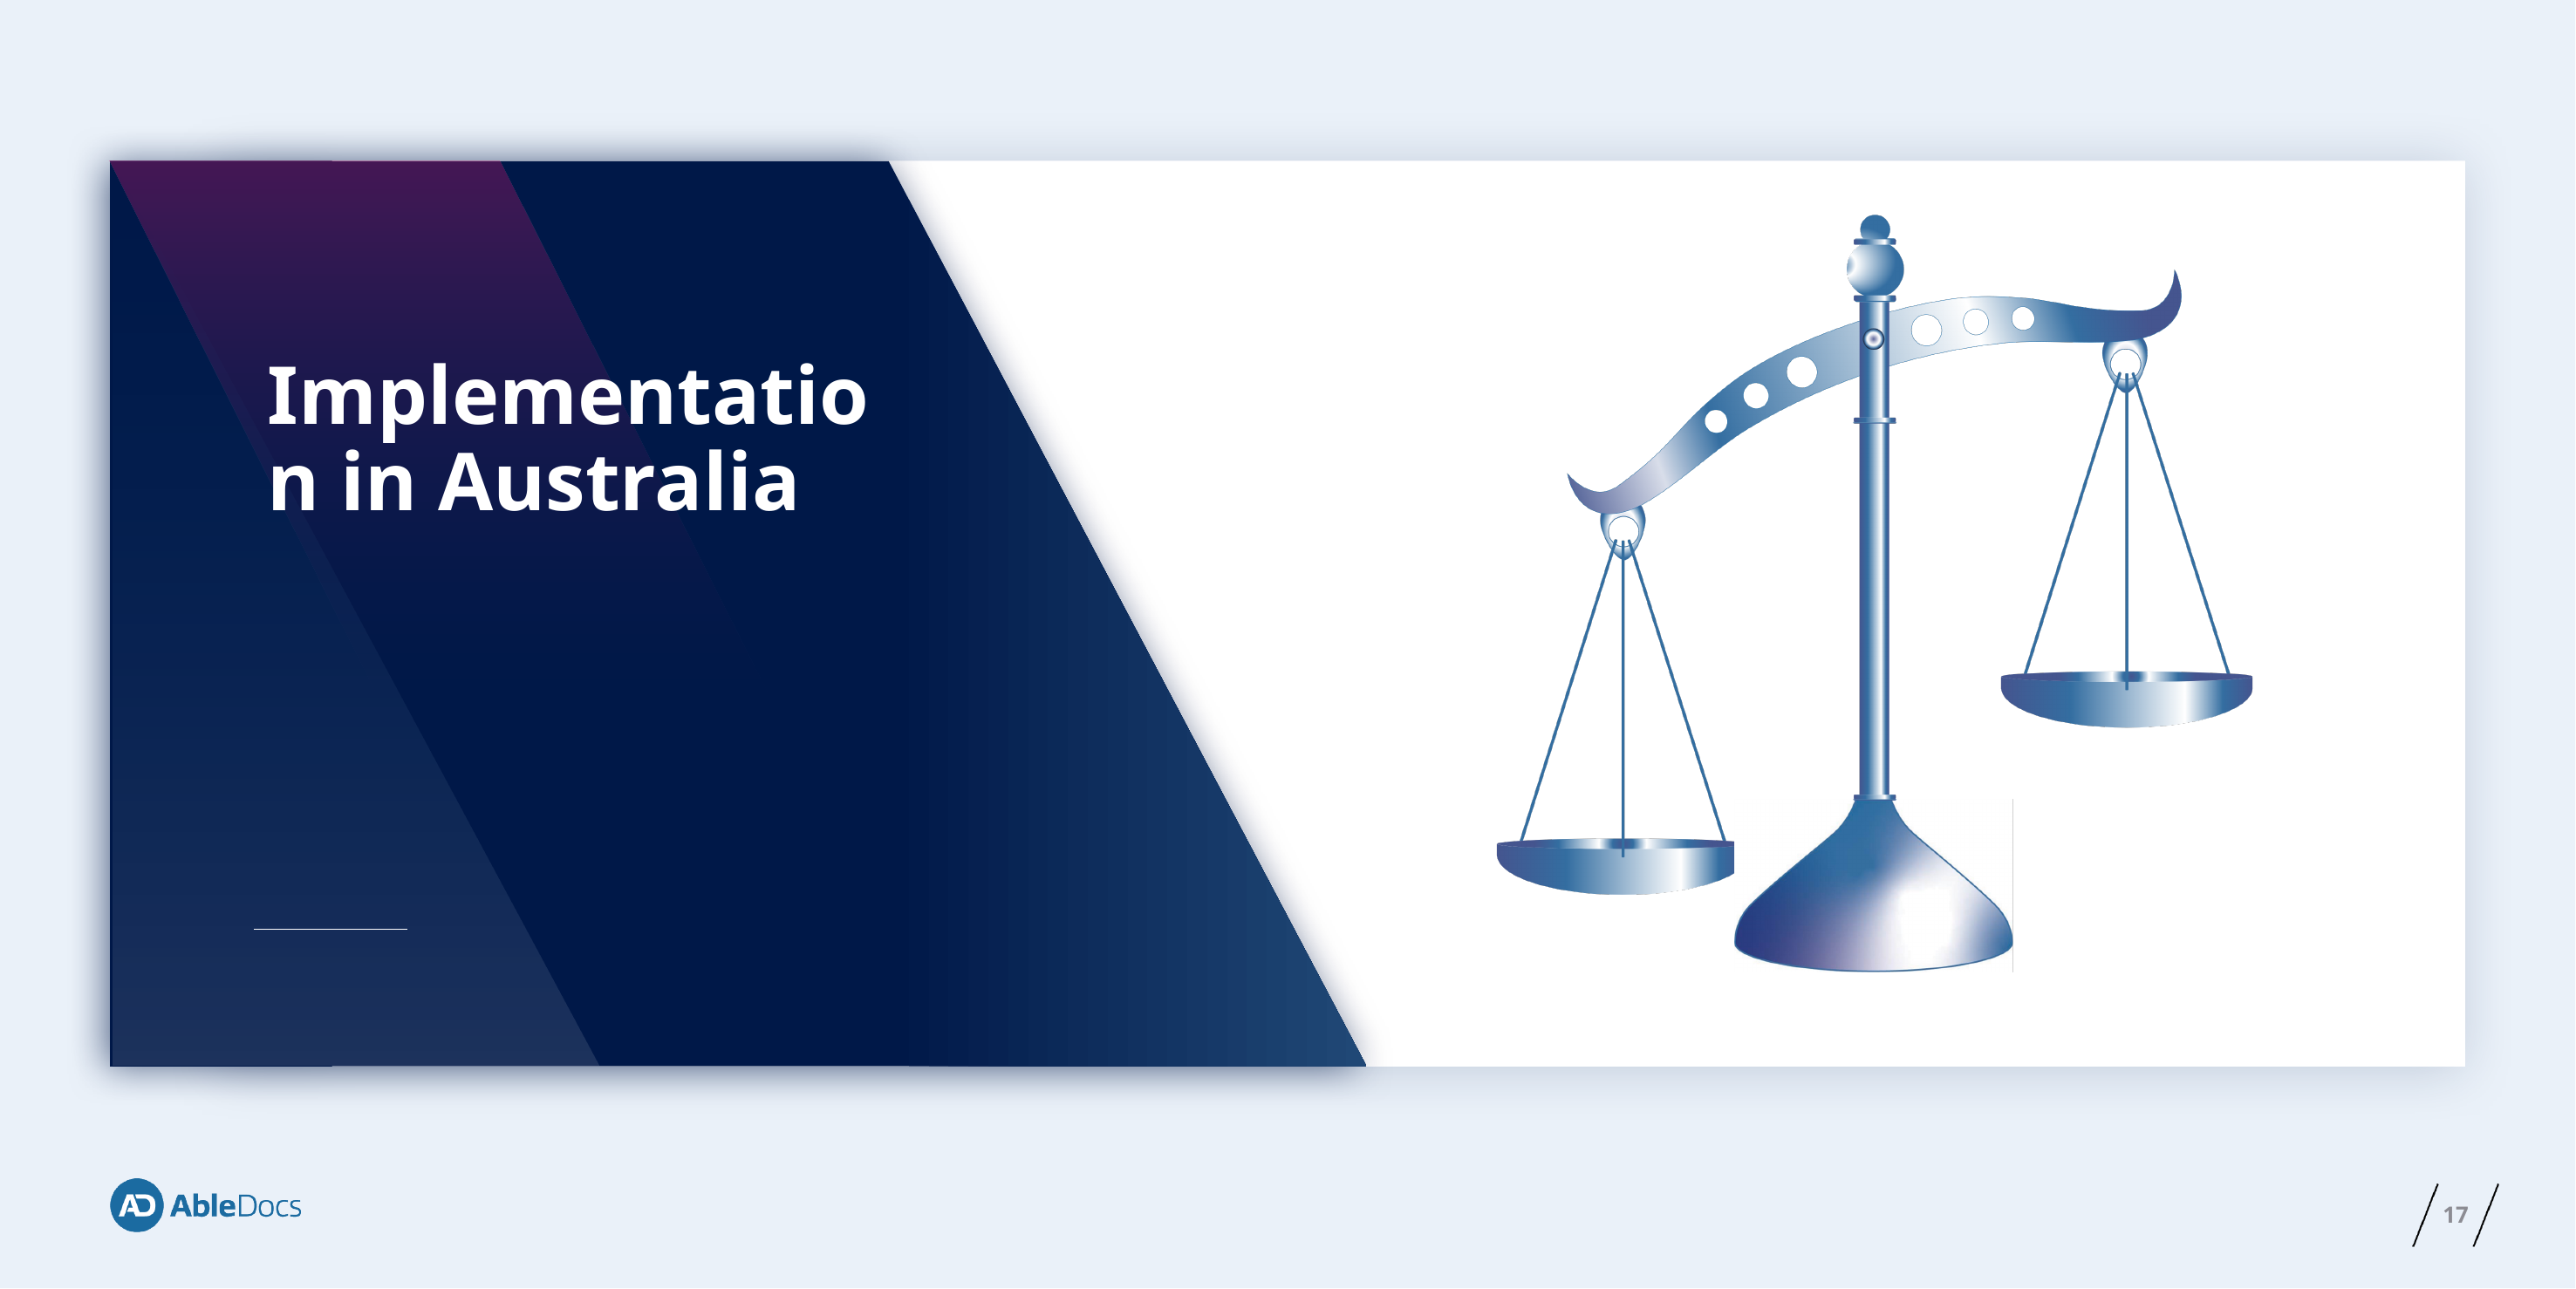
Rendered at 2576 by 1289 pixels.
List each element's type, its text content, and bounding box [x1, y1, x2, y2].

picture [1378, 125, 2369, 1059]
title Implementation in Australia [254, 317, 897, 566]
slide_number 17 [2422, 1200, 2491, 1231]
picture [110, 1178, 301, 1232]
picture [2412, 1183, 2499, 1247]
